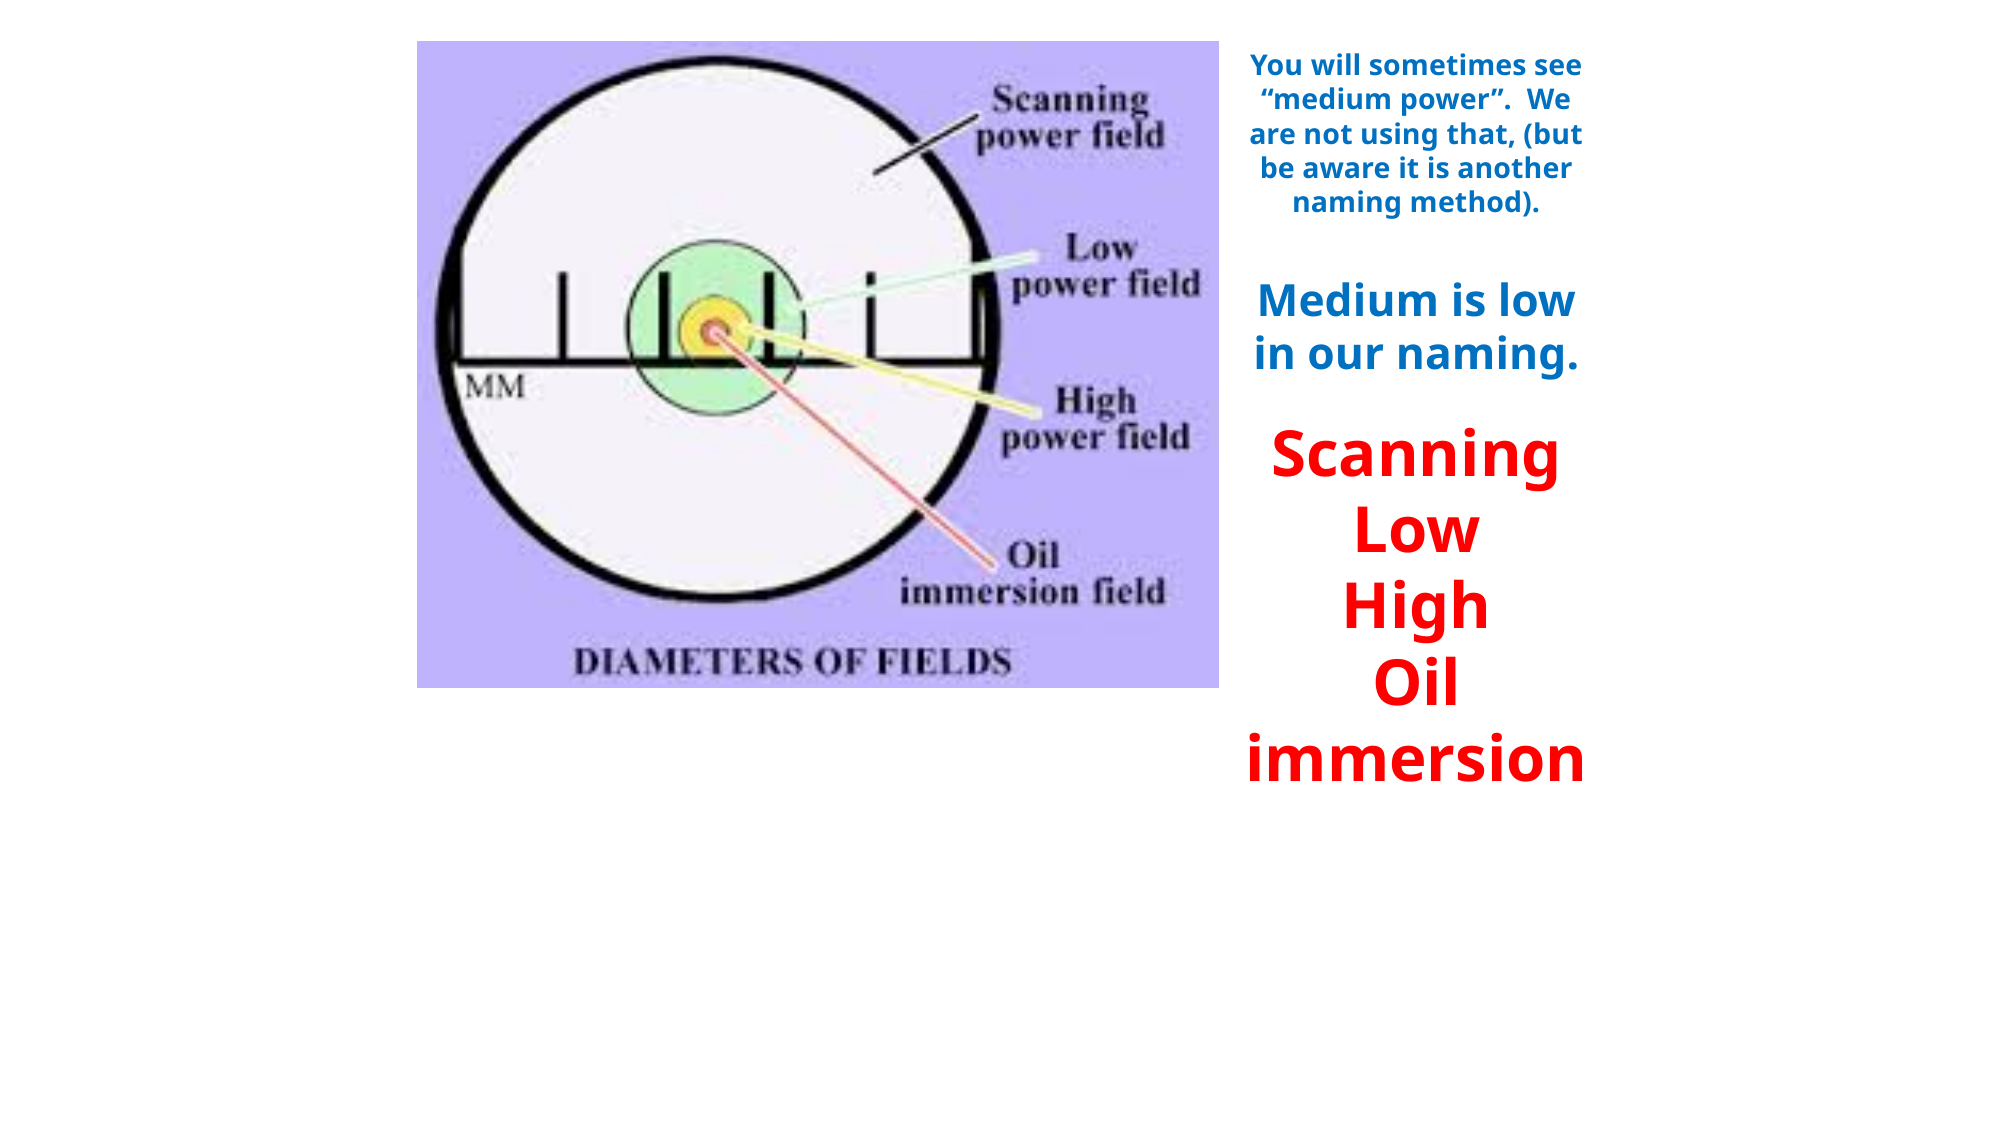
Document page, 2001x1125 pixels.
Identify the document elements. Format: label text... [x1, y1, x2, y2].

picture [417, 41, 1219, 688]
text_box You will sometimes see “medium power”. We are not using that, (but be aware it is another naming method). Medium is low in our naming. Scanning Low High Oil immersion [1228, 39, 1605, 871]
